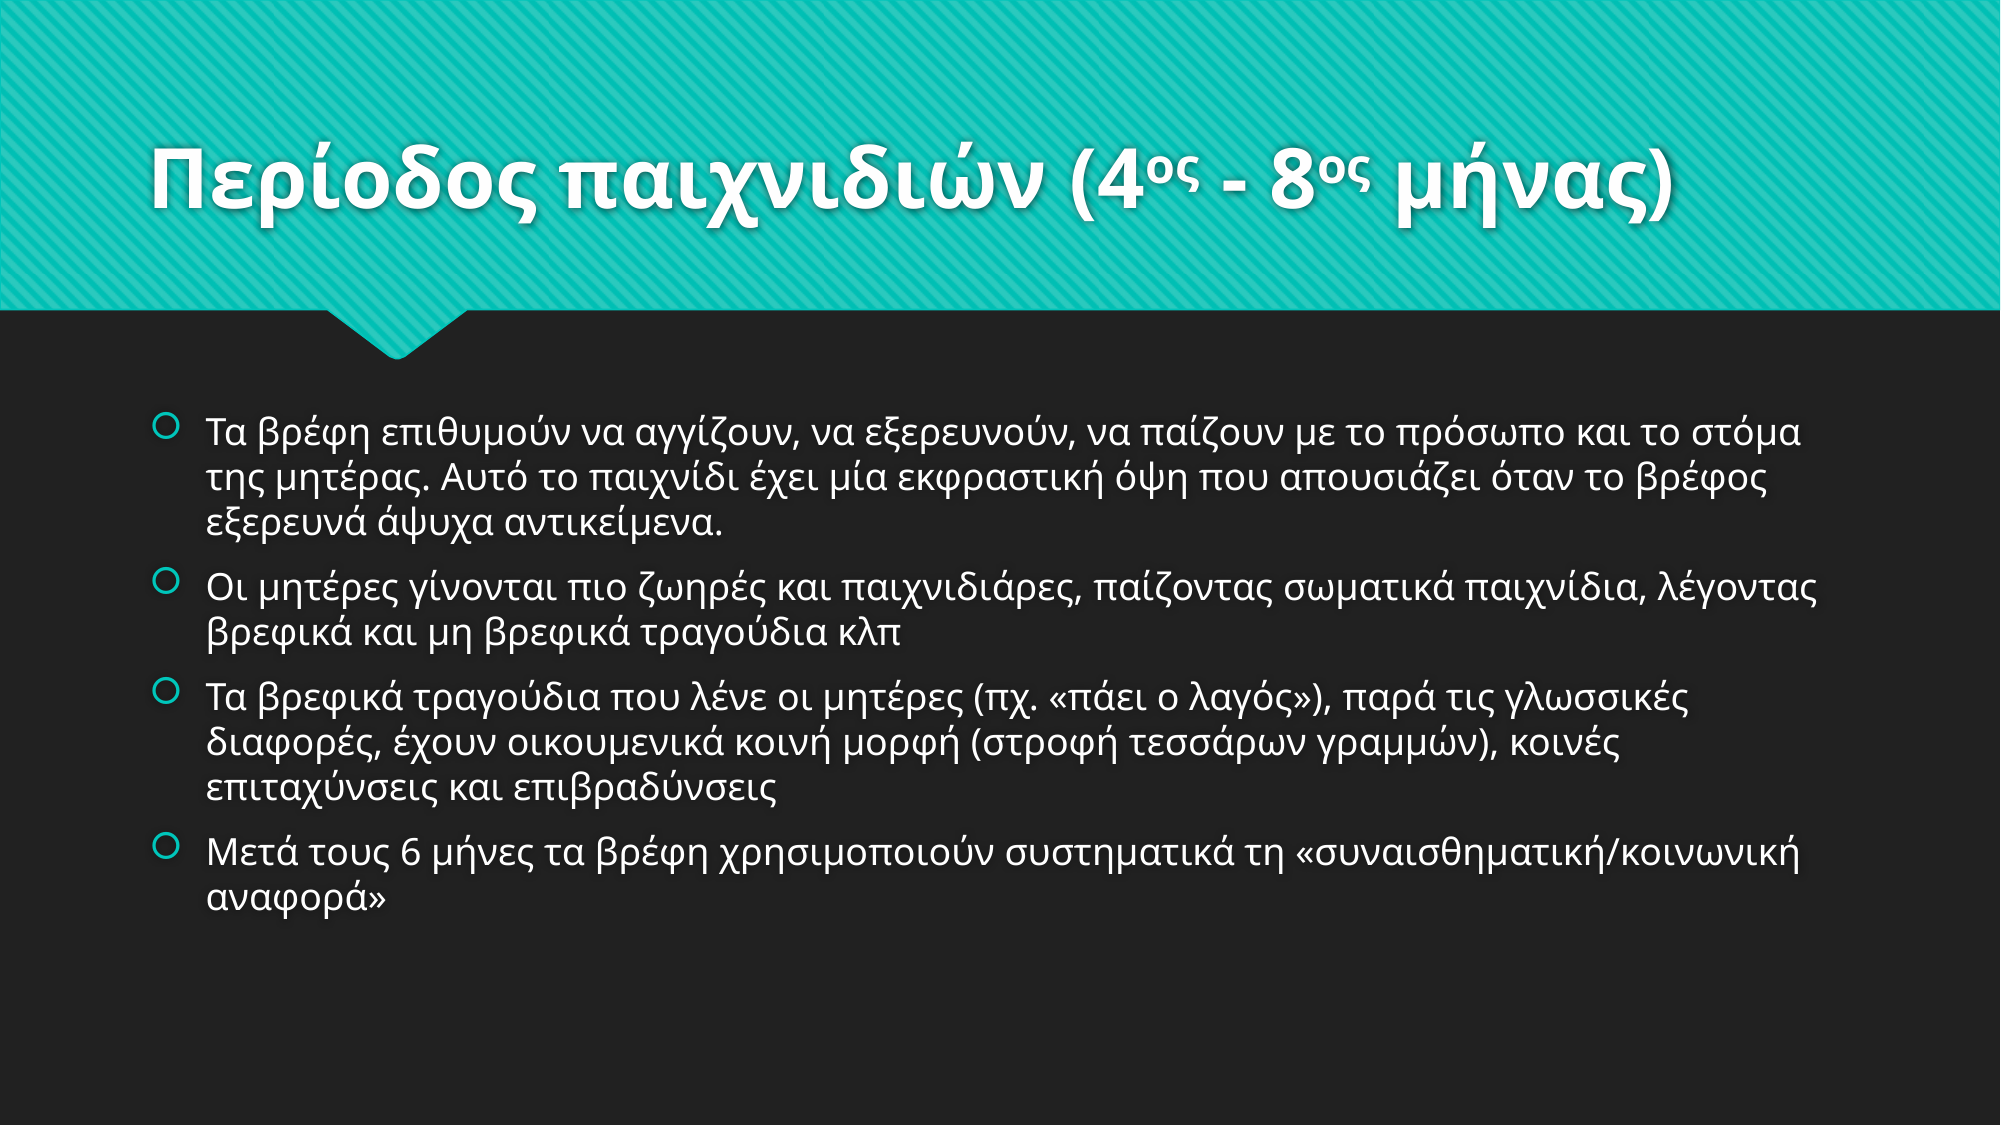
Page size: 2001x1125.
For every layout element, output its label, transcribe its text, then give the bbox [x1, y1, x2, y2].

list Τα βρέφη επιθυμούν να αγγίζουν, να εξερευνούν, να παίζουν με το πρόσωπο και το στόμα της μητέρας. Αυτό το παιχνίδι έχει μία εκφραστική όψη που απουσιάζει όταν το βρέφος εξερευνά άψυχα αντικείμενα. Οι μητέρες γίνονται πιο ζωηρές και παιχνιδιάρες, παίζοντας σωματικά παιχνίδια, λέγοντας βρεφικά και μη βρεφικά τραγούδια κλπ Τα βρεφικά τραγούδια που λένε οι μητέρες (πχ. «πάει ο λαγός»), παρά τις γλωσσικές διαφορές, έχουν οικουμενικά κοινή μορφή (στροφή τεσσάρων γραμμών), κοινές επιταχύνσεις και επιβραδύνσεις Μετά τους 6 μήνες τα βρέφη χρησιμοποιούν συστηματικά τη «συναισθηματική/κοινωνική αναφορά» [134, 364, 1866, 962]
title Περίοδος παιχνιδιών (4ος - 8ος μήνας) [132, 73, 1868, 233]
